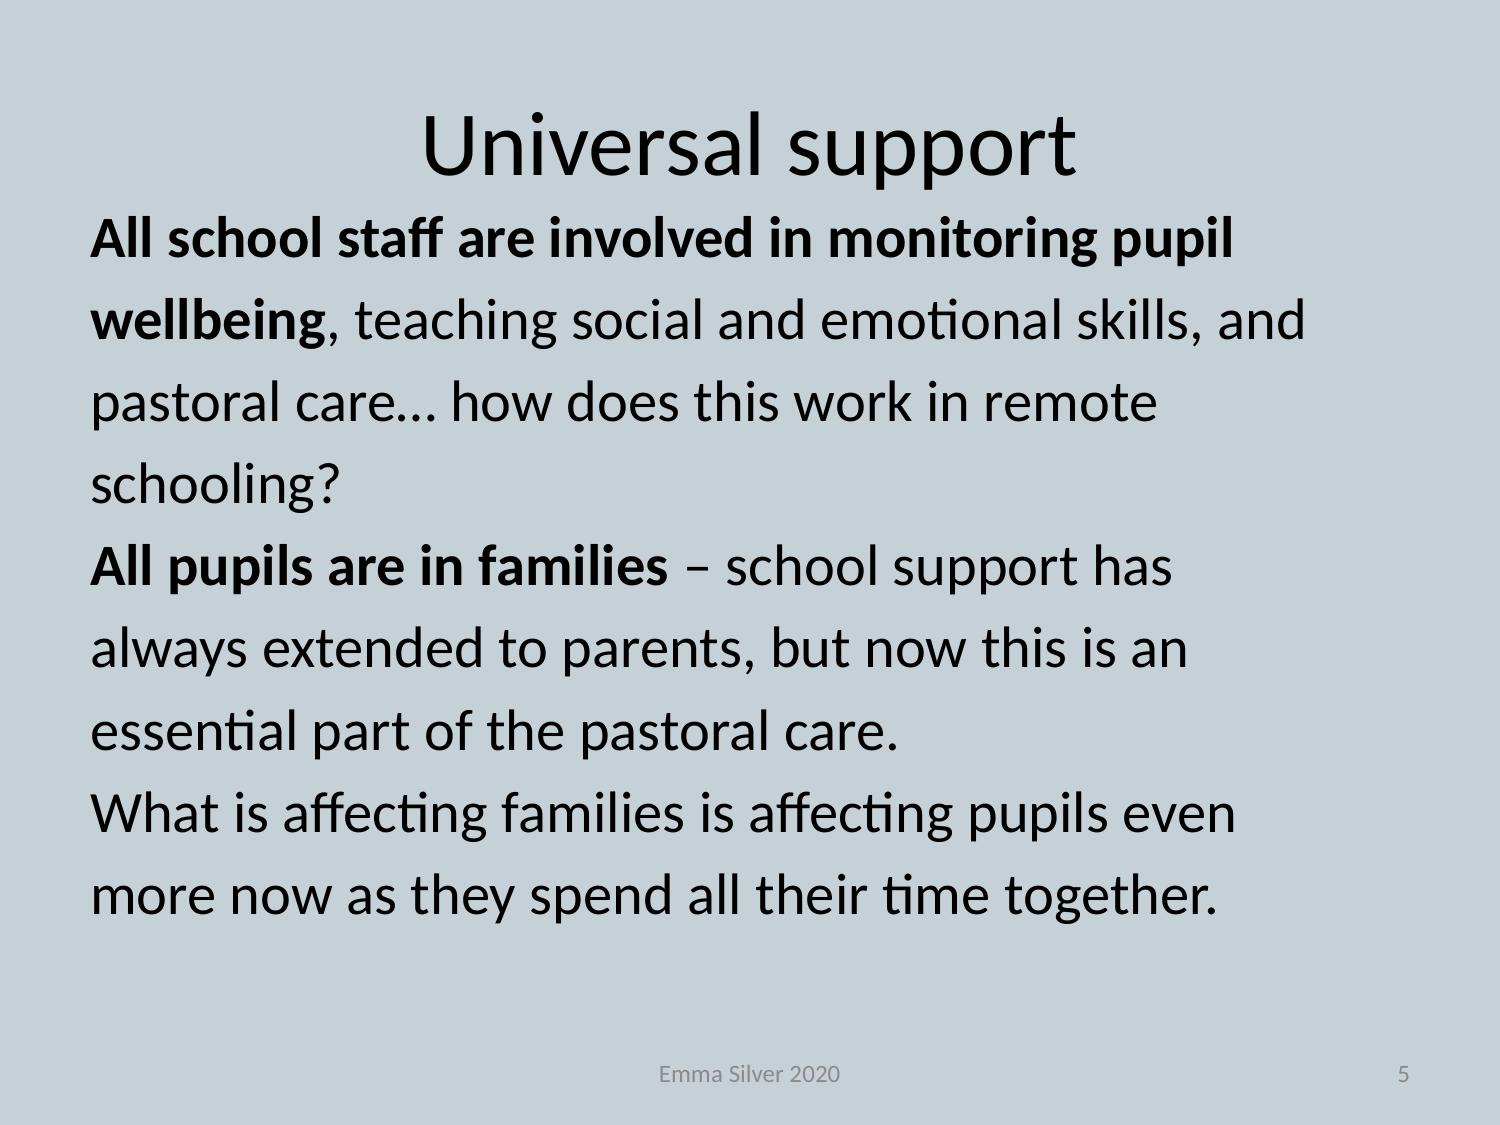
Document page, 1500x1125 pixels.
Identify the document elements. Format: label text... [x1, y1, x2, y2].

footer Emma Silver 2020 [512, 1042, 988, 1103]
slide_number 5 [1074, 1042, 1425, 1103]
title Universal support [75, 45, 1425, 191]
list All school staff are involved in monitoring pupil wellbeing, teaching social and emotional skills, and pastoral care… how does this work in remote schooling? All pupils are in families – school support has always extended to parents, but now this is an essential part of the pastoral care. What is affecting families is affecting pupils even more now as they spend all their time together. [75, 191, 1425, 934]
